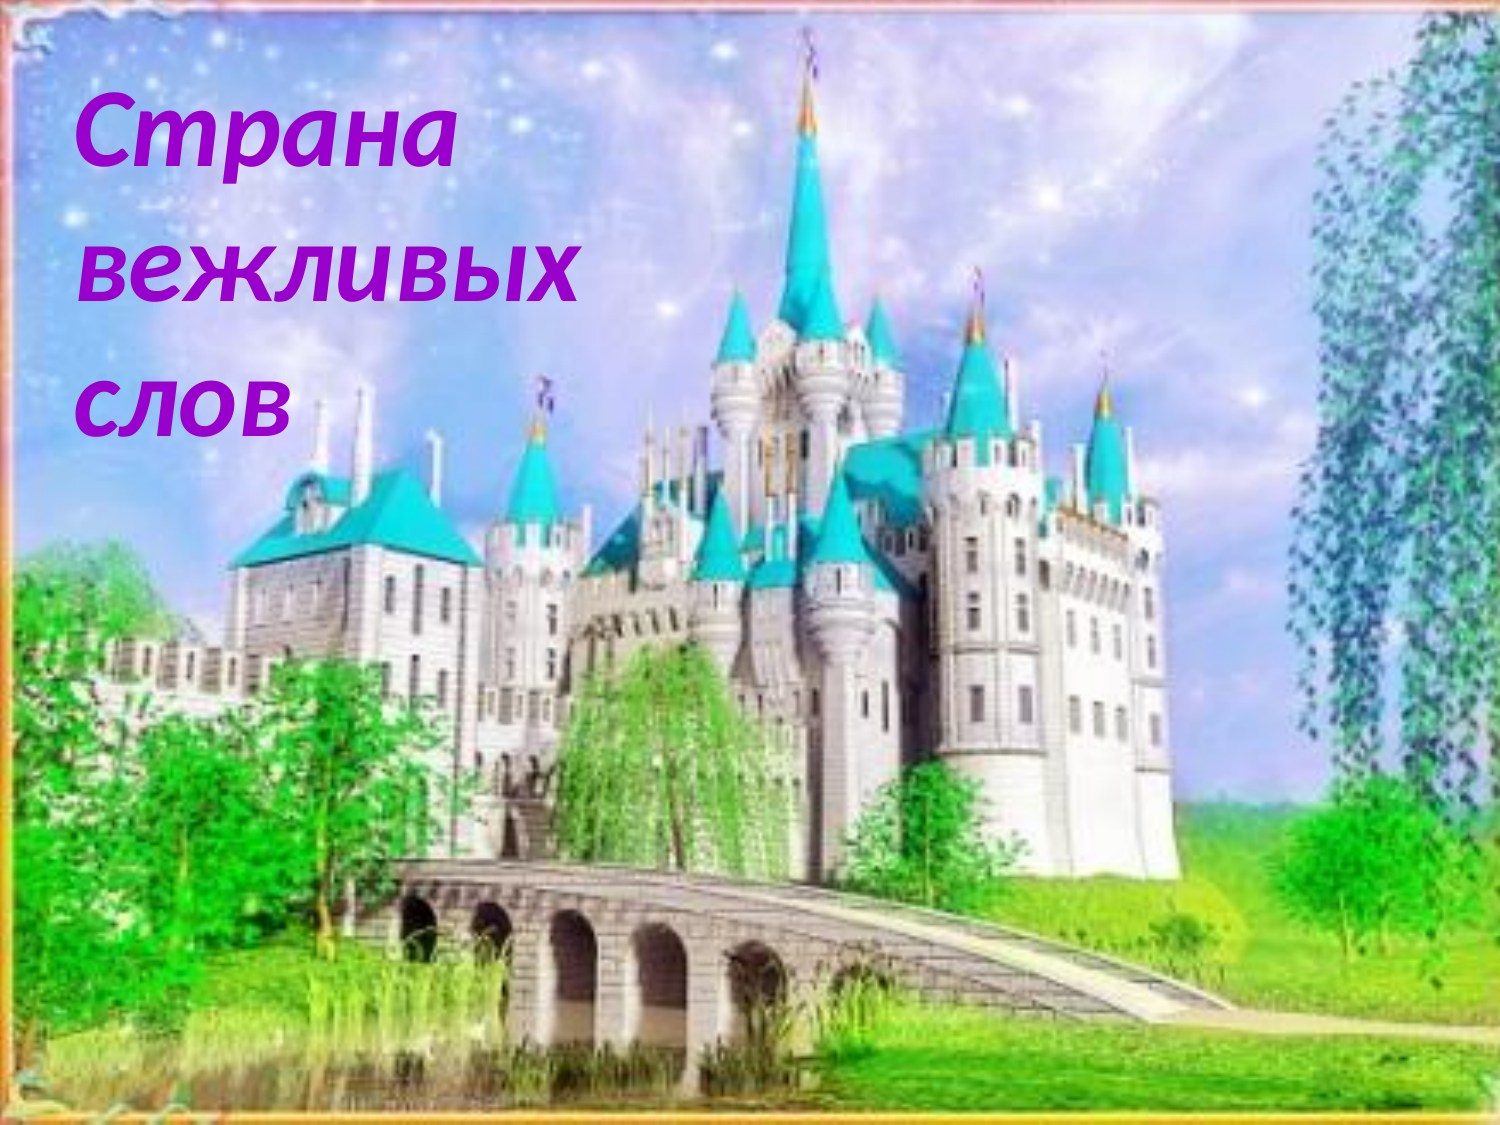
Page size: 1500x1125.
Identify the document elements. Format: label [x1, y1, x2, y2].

list [0, 0, 1500, 1125]
